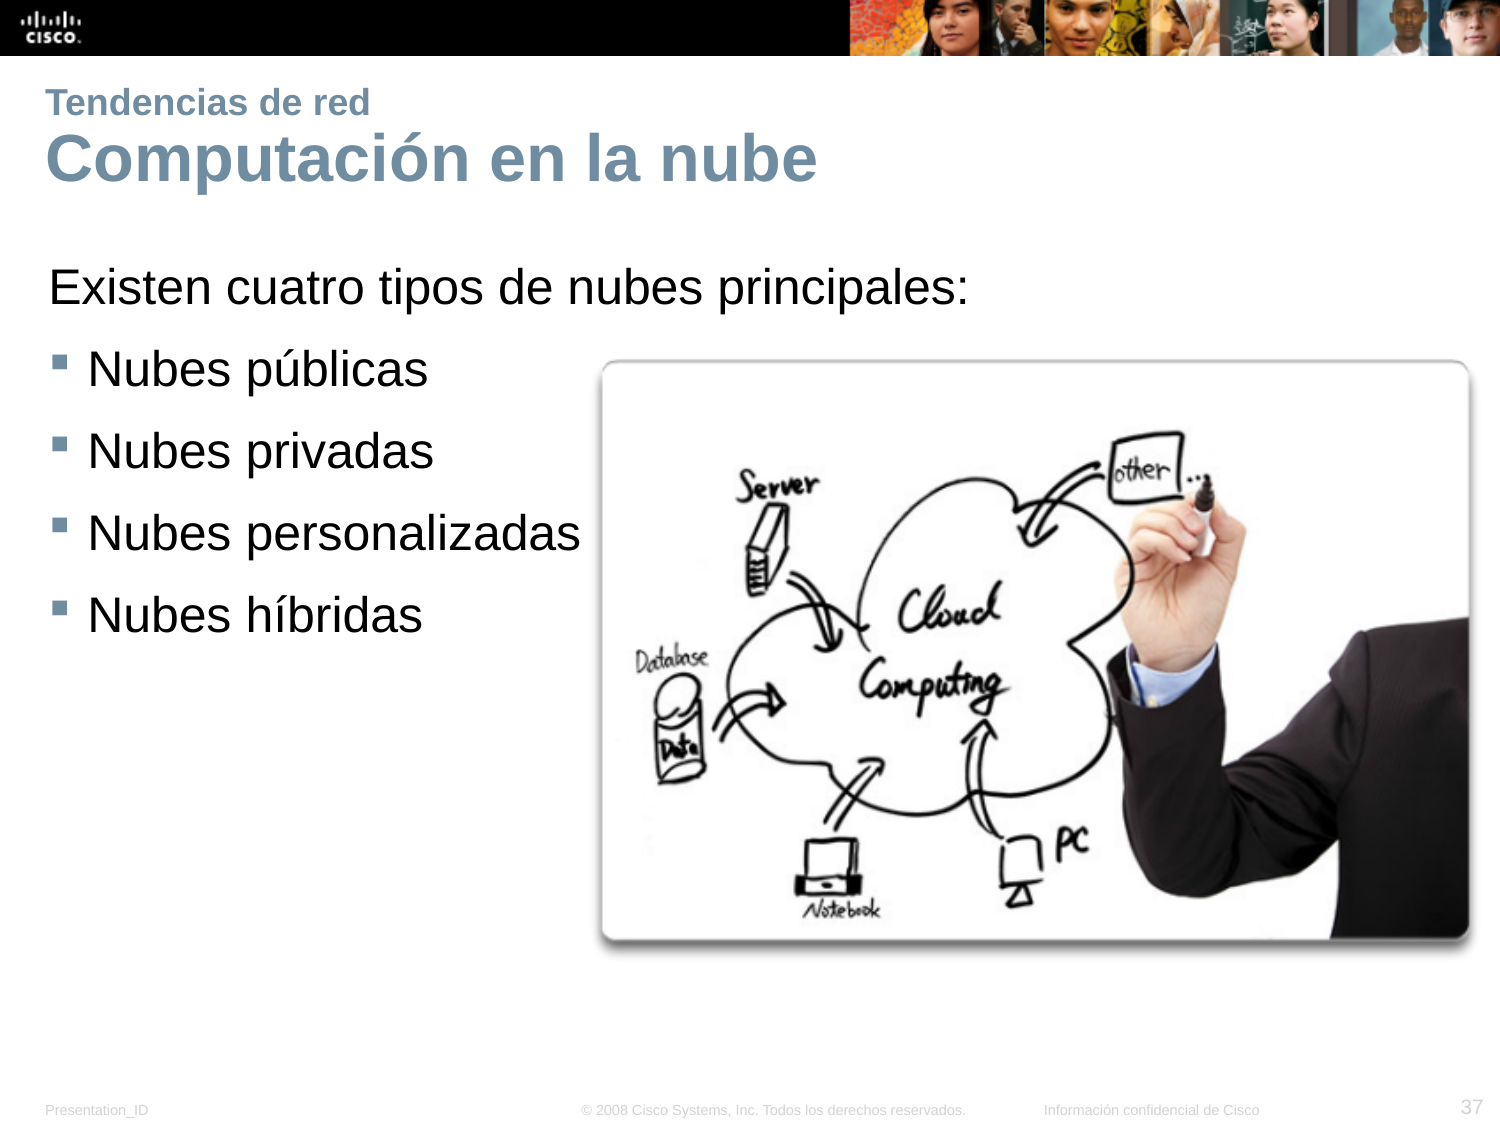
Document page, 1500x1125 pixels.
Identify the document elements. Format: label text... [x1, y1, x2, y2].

list Existen cuatro tipos de nubes principales: Nubes públicas Nubes privadas Nubes personalizadas Nubes híbridas [34, 252, 1468, 1061]
picture [0, 0, 1500, 56]
title Tendencias de red Computación en la nube [31, 64, 1471, 203]
picture [587, 349, 1489, 965]
